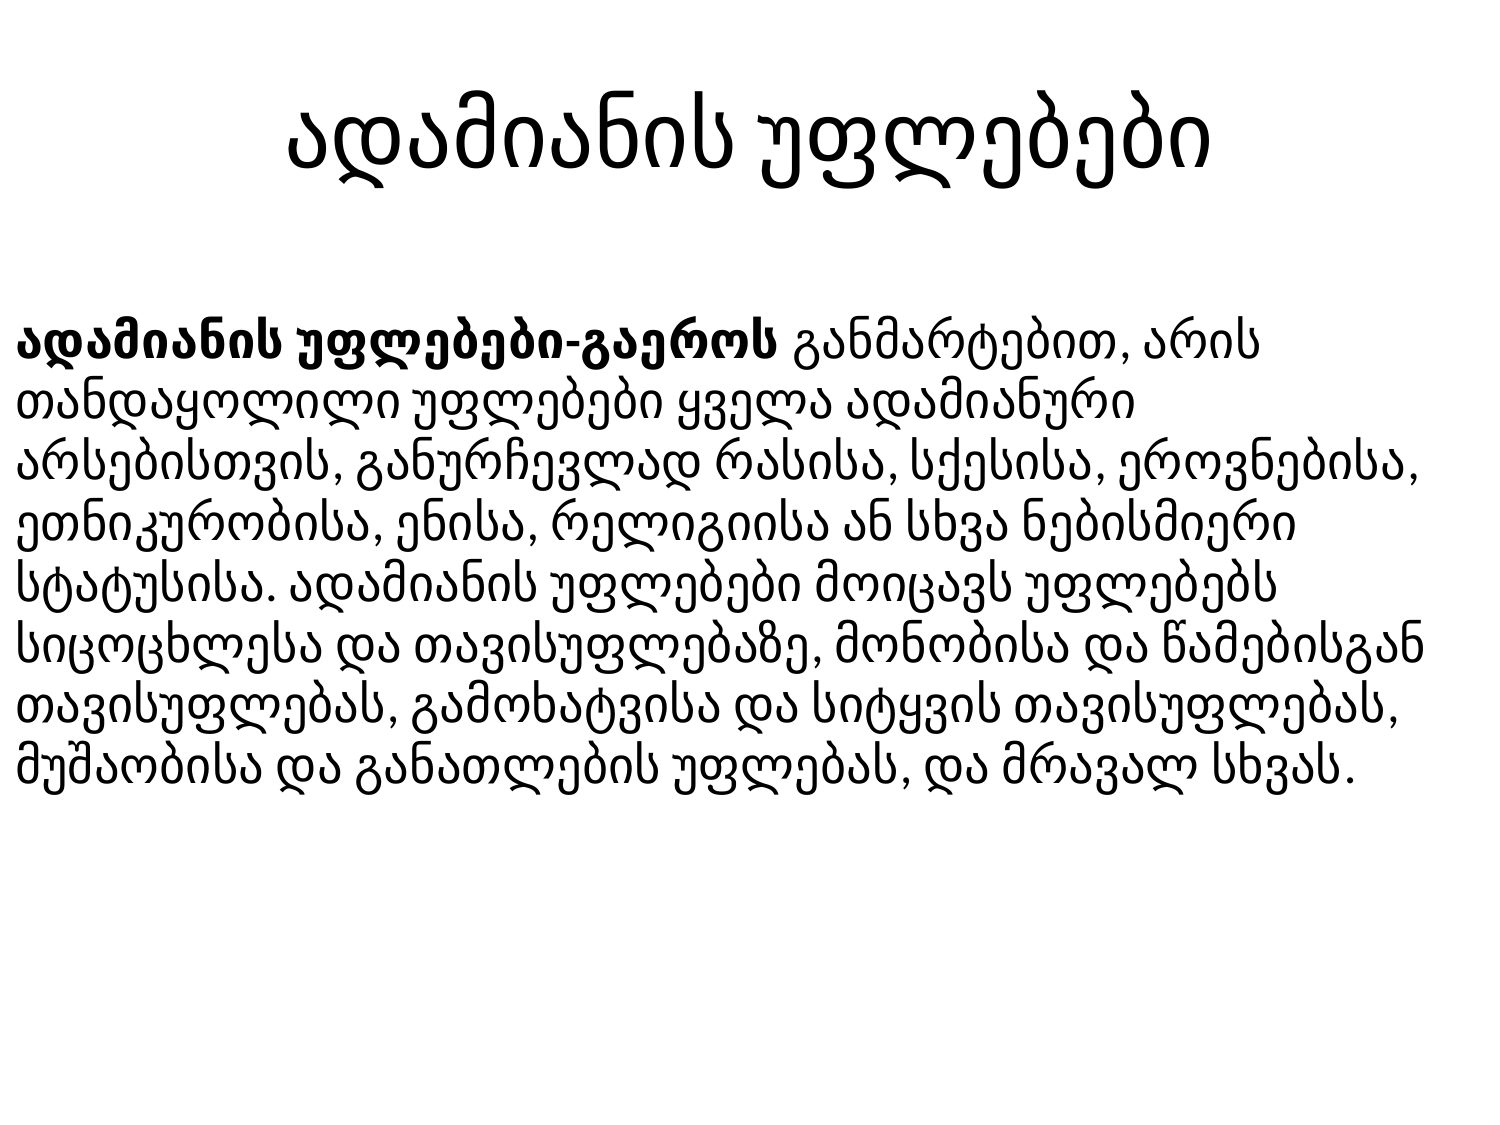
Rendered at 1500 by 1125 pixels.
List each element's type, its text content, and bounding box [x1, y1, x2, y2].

subtitle ადამიანის უფლებები-გაეროს განმარტებით, არის თანდაყოლილი უფლებები ყველა ადამიანური არსებისთვის, განურჩევლად რასისა, სქესისა, ეროვნებისა, ეთნიკურობისა, ენისა, რელიგიისა ან სხვა ნებისმიერი სტატუსისა. ადამიანის უფლებები მოიცავს უფლებებს სიცოცხლესა და თავისუფლებაზე, მონობისა და წამებისგან თავისუფლებას, გამოხატვისა და სიტყვის თავისუფლებას, მუშაობისა და განათლების უფლებას, და მრავალ სხვას. [0, 299, 1449, 858]
title ადამიანის უფლებები [112, 0, 1388, 263]
